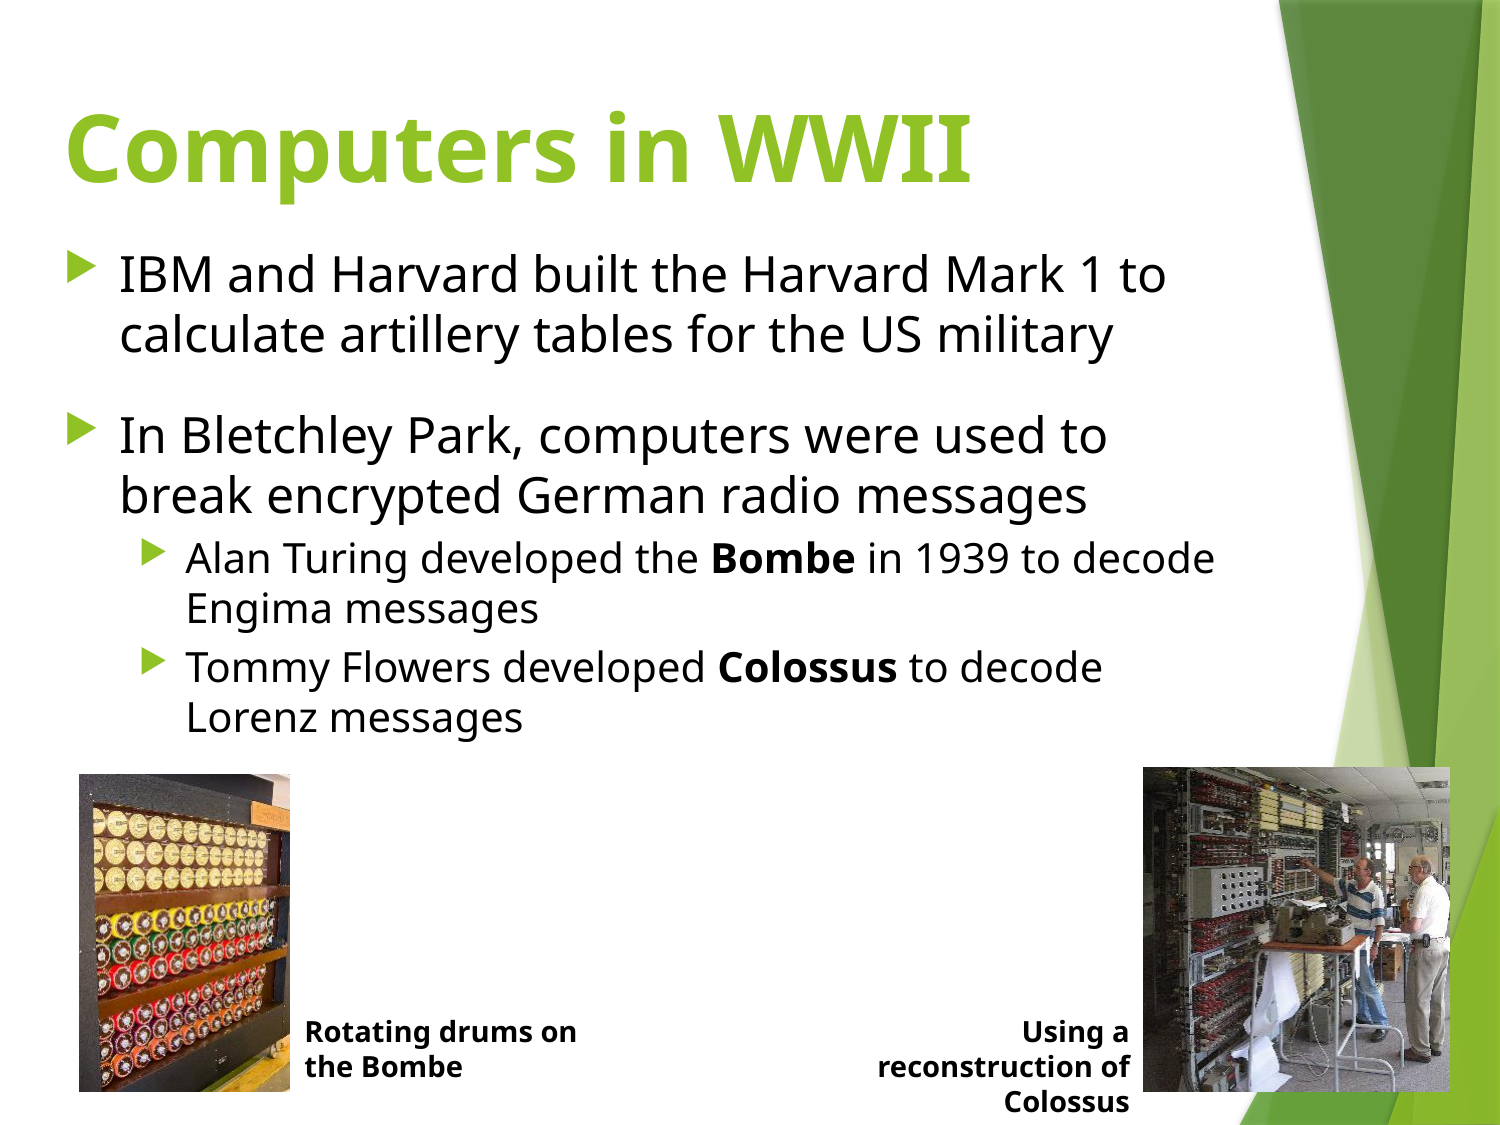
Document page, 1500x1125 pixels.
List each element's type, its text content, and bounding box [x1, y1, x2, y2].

title Computers in WWII [48, 55, 1240, 234]
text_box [79, 774, 605, 1093]
list IBM and Harvard built the Harvard Mark 1 to calculate artillery tables for the US military In Bletchley Park, computers were used to break encrypted German radio messages Alan Turing developed the Bombe in 1939 to decode Engima messages Tommy Flowers developed Colossus to decode Lorenz messages [48, 234, 1240, 1021]
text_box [786, 766, 1451, 1093]
